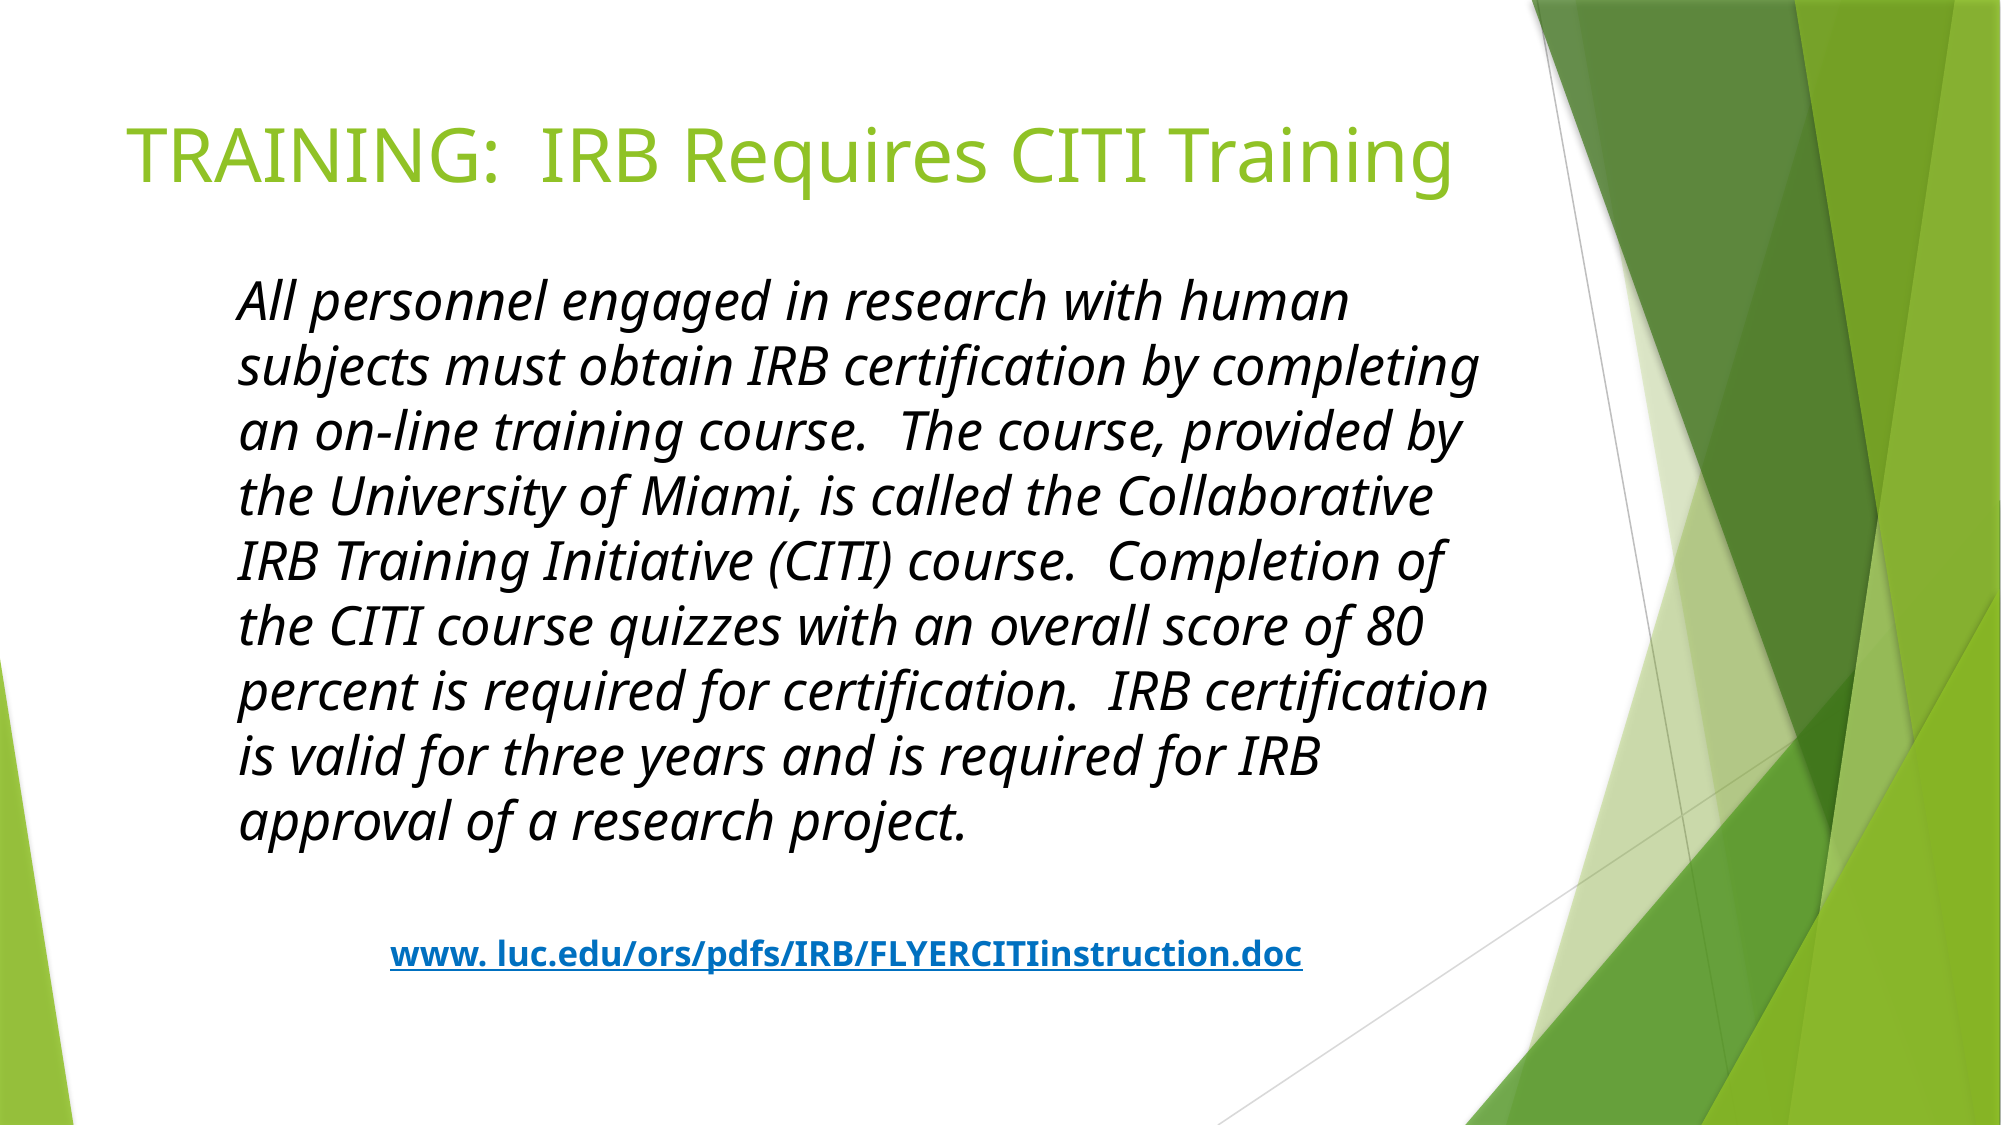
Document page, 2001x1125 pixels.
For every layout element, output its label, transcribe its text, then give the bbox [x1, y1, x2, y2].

list All personnel engaged in research with human subjects must obtain IRB certification by completing an on-line training course. The course, provided by the University of Miami, is called the Collaborative IRB Training Initiative (CITI) course. Completion of the CITI course quizzes with an overall score of 80 percent is required for certification. IRB certification is valid for three years and is required for IRB approval of a research project. www. luc.edu/ors/pdfs/IRB/FLYERCITIinstruction.doc [171, 259, 1522, 1035]
title TRAINING: IRB Requires CITI Training [111, 99, 1522, 317]
